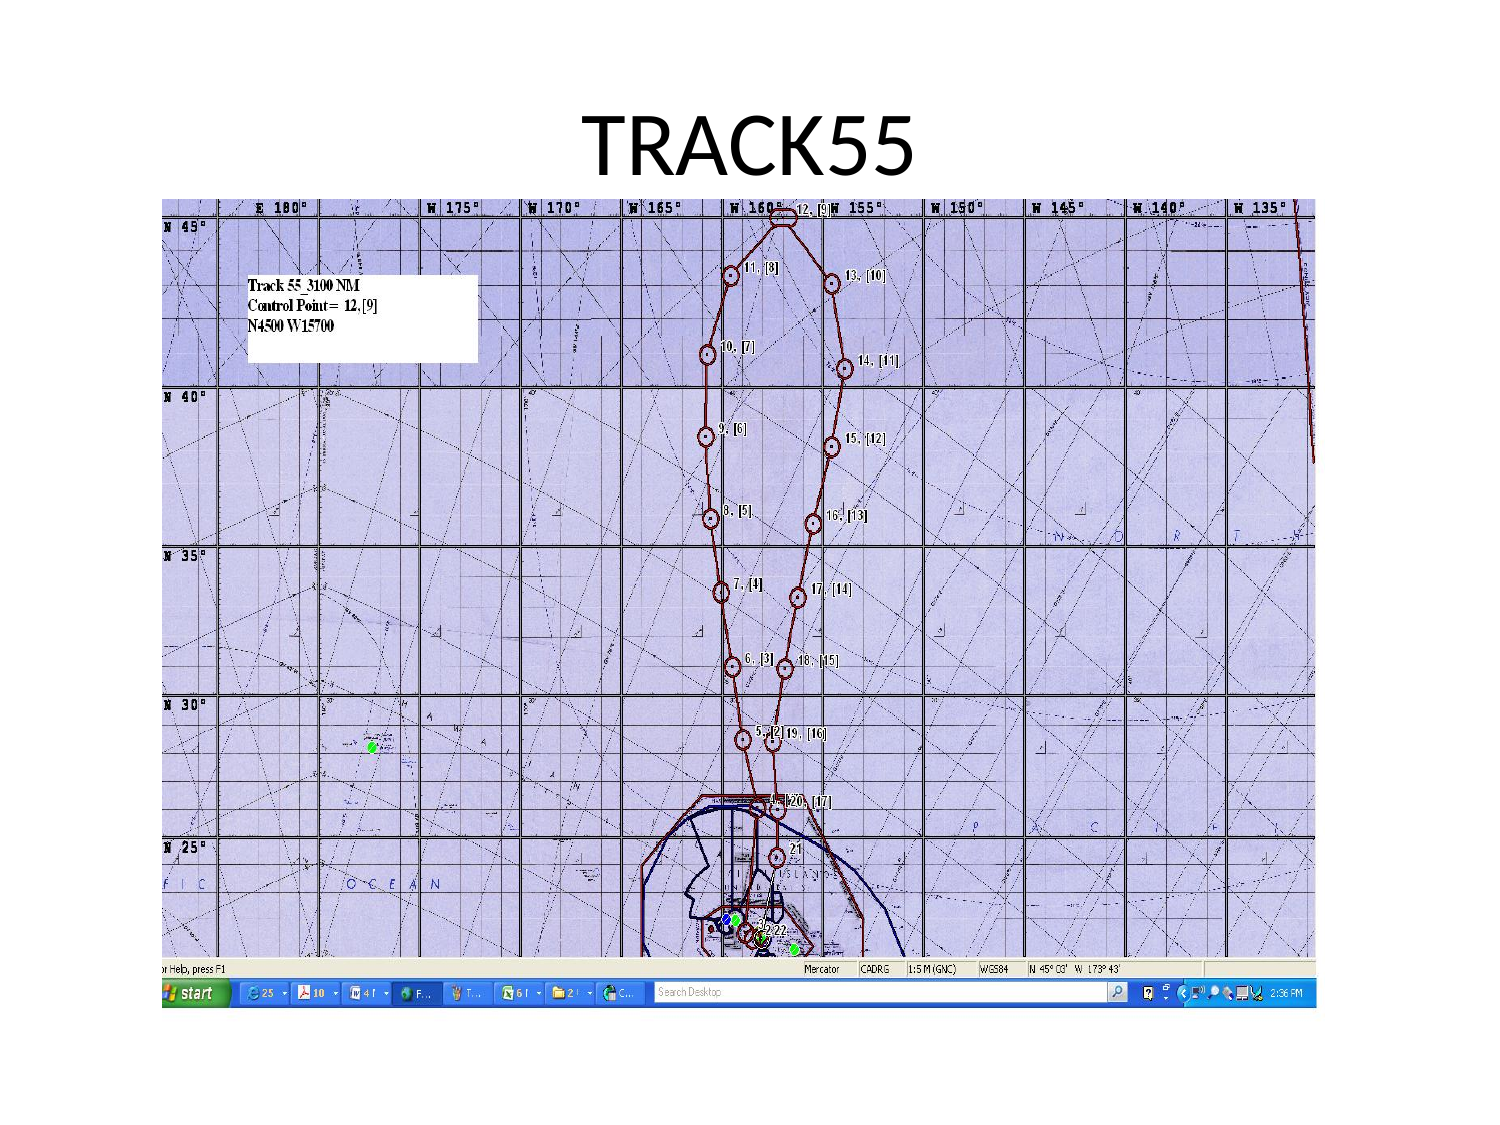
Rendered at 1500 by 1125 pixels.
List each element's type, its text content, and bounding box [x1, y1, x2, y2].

title TRACK55 [75, 45, 1425, 233]
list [162, 199, 1326, 1106]
